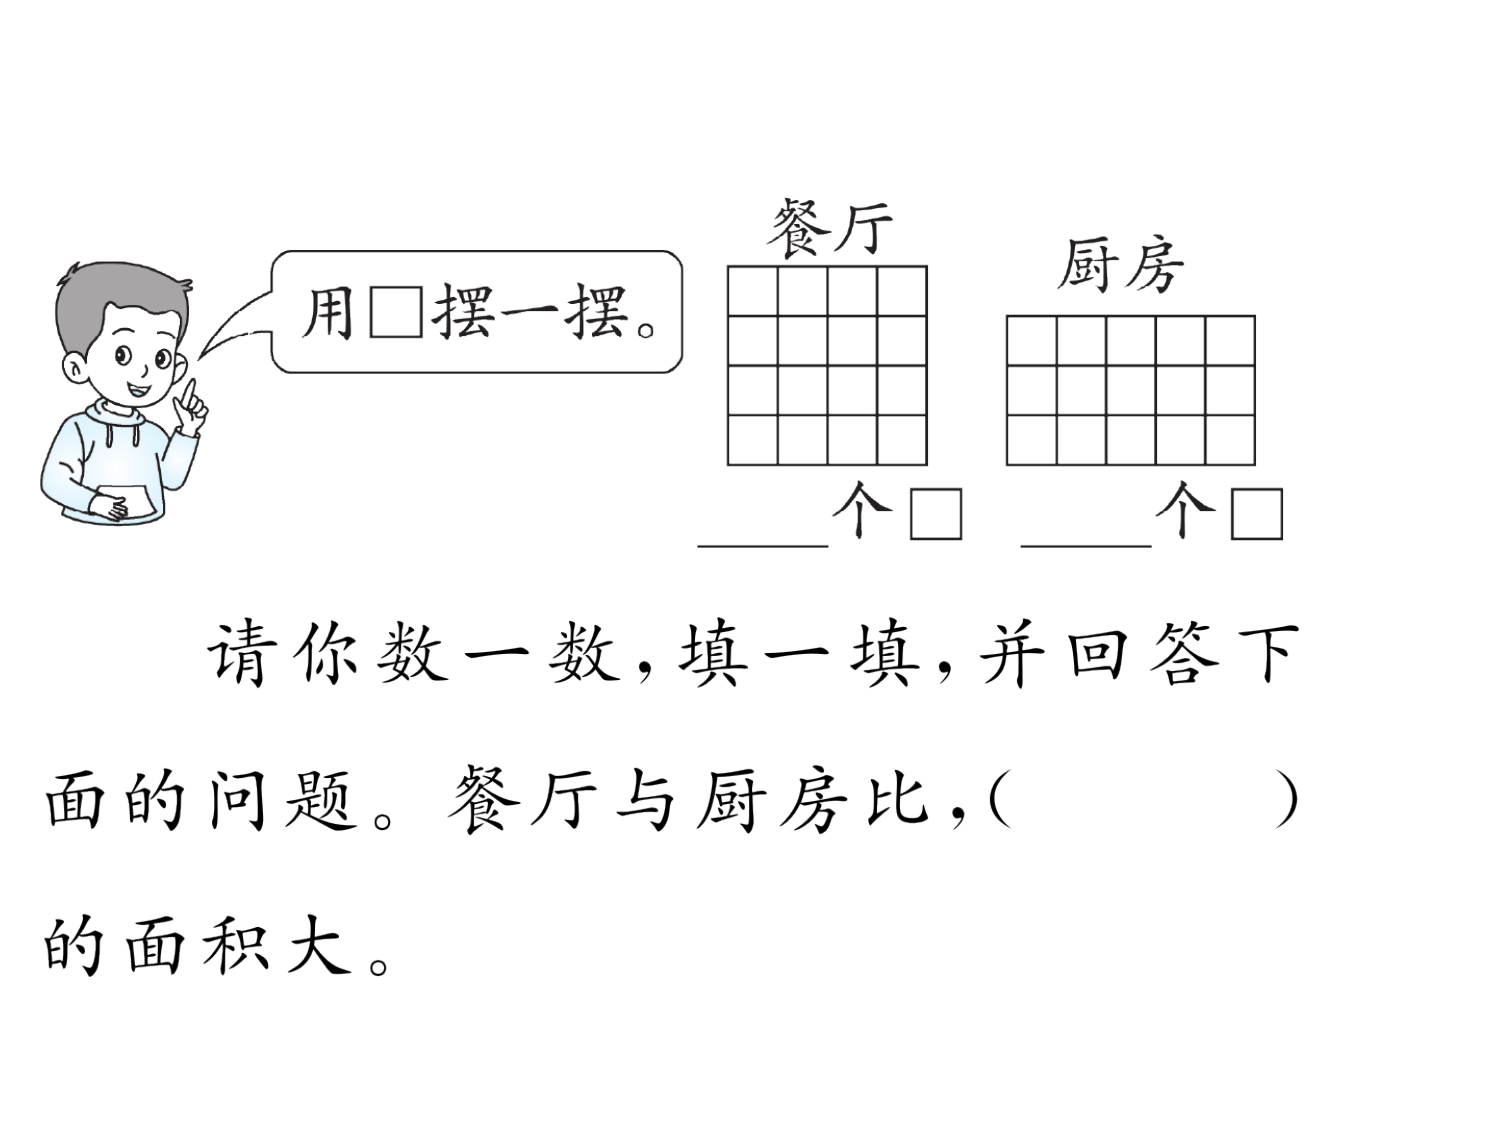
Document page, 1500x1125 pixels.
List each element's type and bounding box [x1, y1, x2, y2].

picture [35, 177, 1453, 1003]
